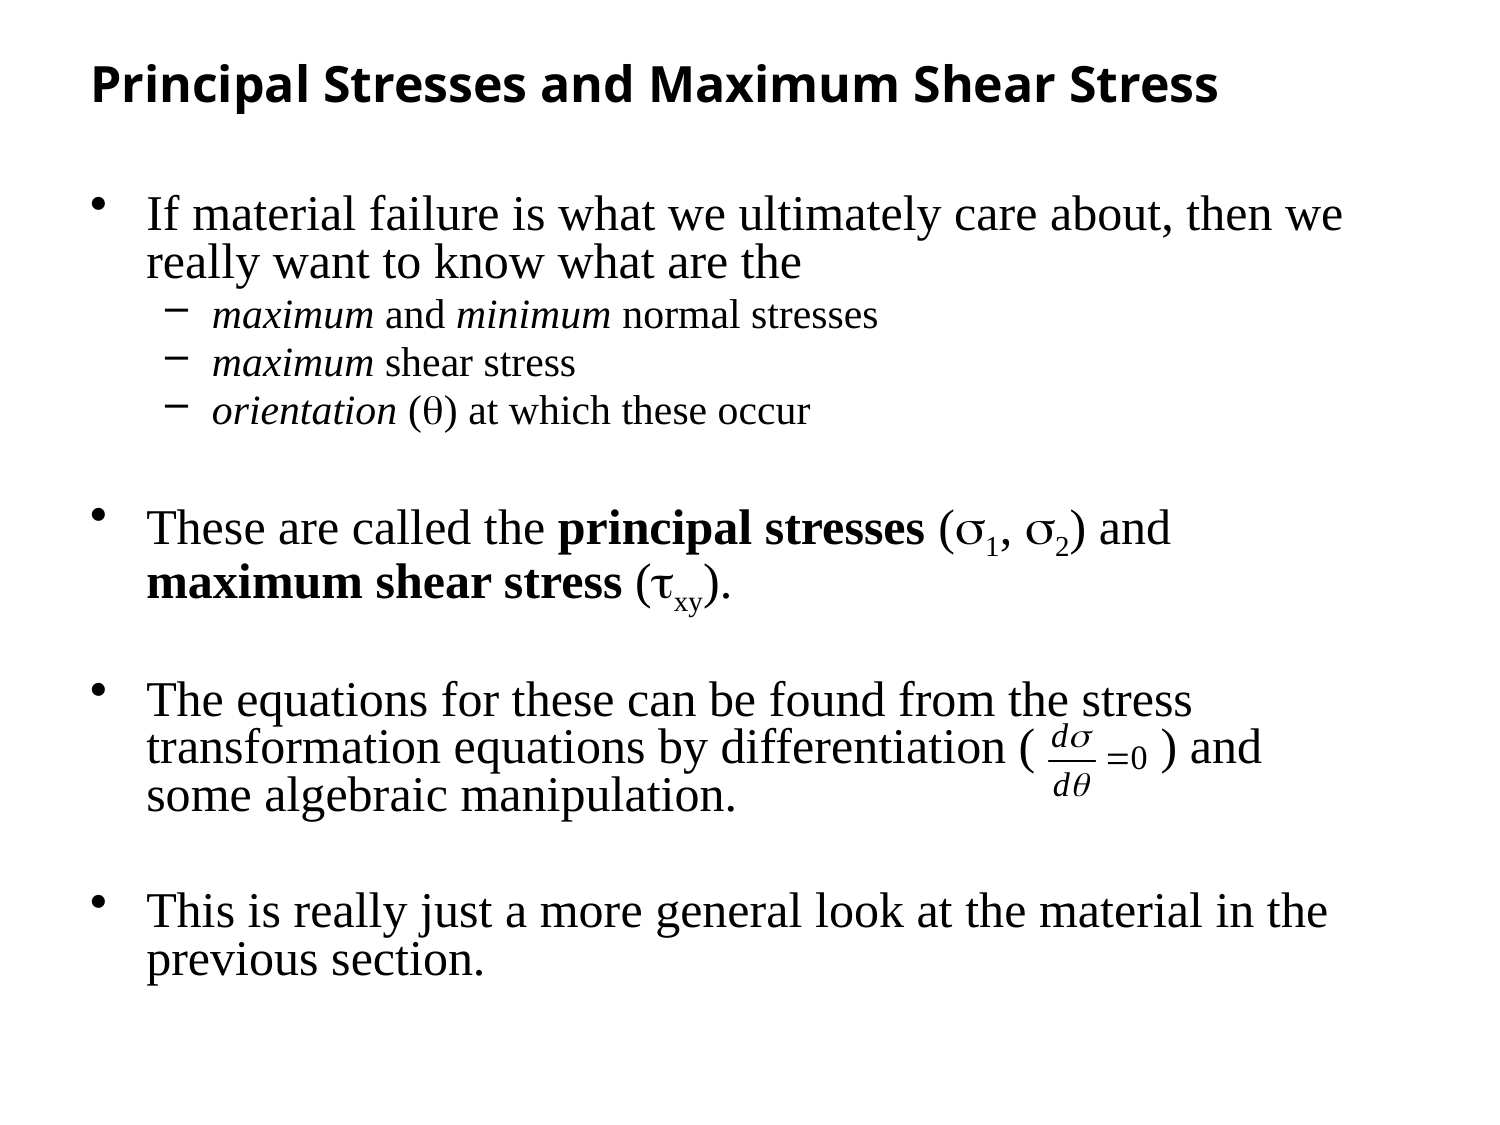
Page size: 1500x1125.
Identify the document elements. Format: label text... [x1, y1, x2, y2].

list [1042, 715, 1155, 804]
title Principal Stresses and Maximum Shear Stress [75, 45, 1425, 233]
list If material failure is what we ultimately care about, then we really want to know what are the maximum and minimum normal stresses maximum shear stress orientation (q) at which these occur These are called the principal stresses (s1, s2) and maximum shear stress (txy). The equations for these can be found from the stress transformation equations by differentiation ( ) and some algebraic manipulation. This is really just a more general look at the material in the previous section. [75, 184, 1369, 1005]
